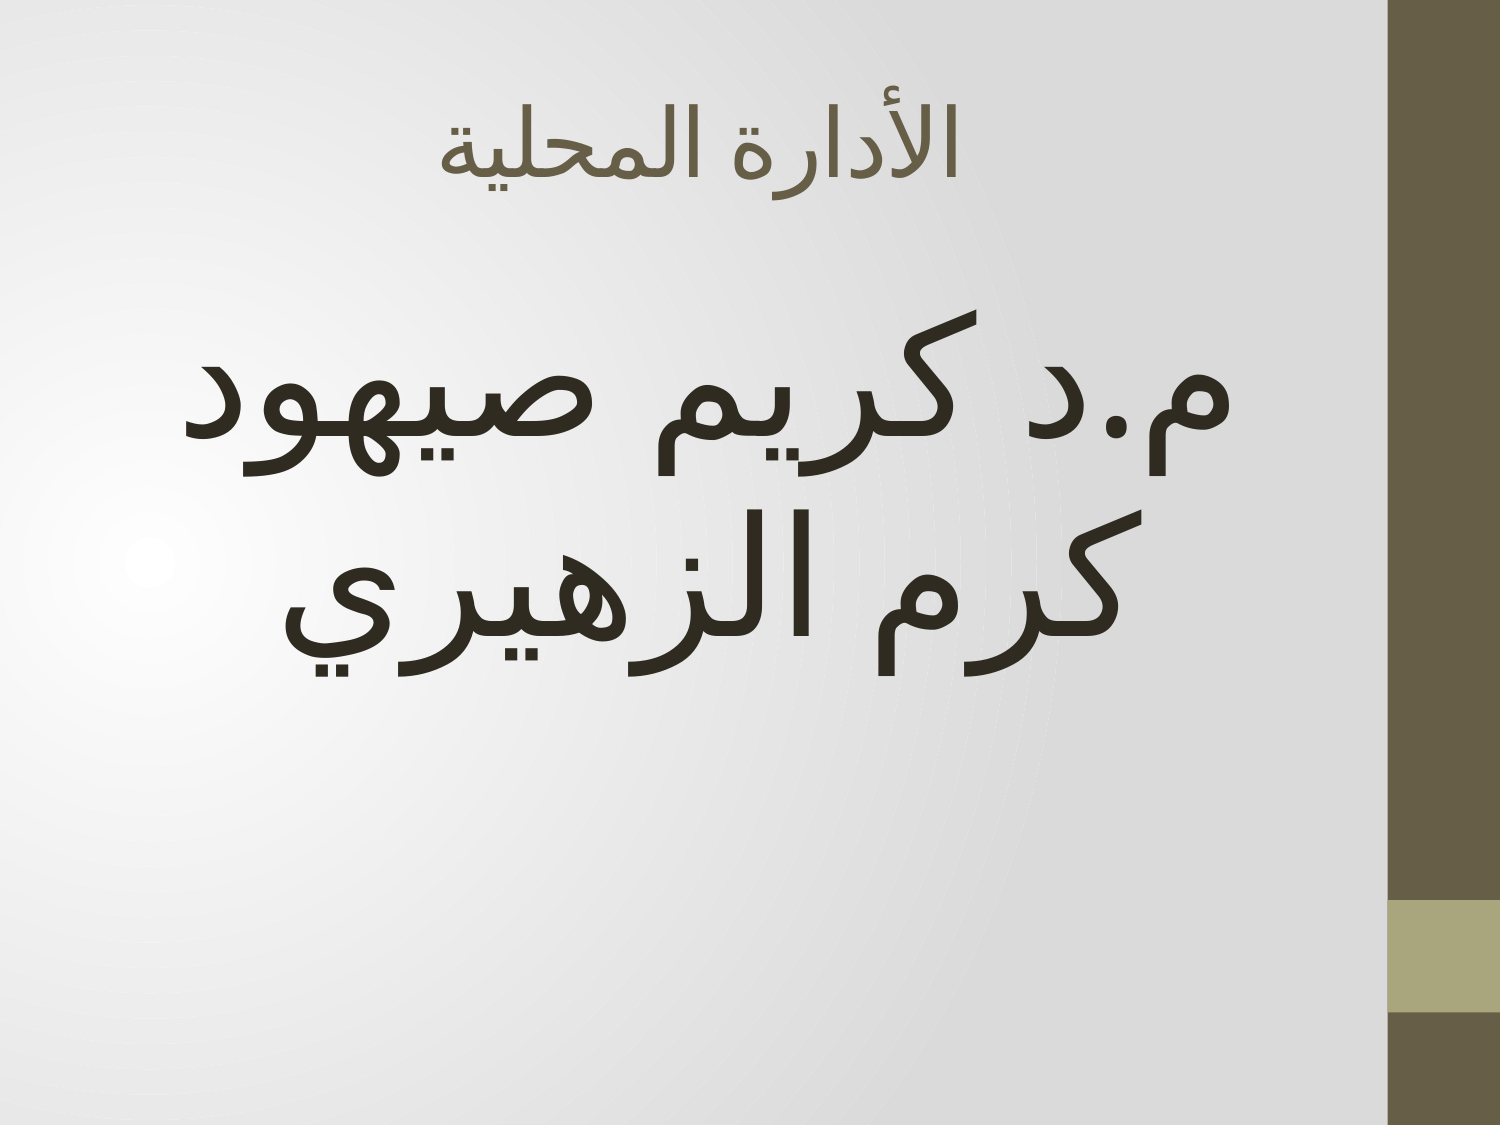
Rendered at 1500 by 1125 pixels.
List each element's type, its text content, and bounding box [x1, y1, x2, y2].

list م.د كريم صيهود كرم الزهيري [75, 262, 1325, 1050]
title الأدارة المحلية [75, 45, 1325, 233]
